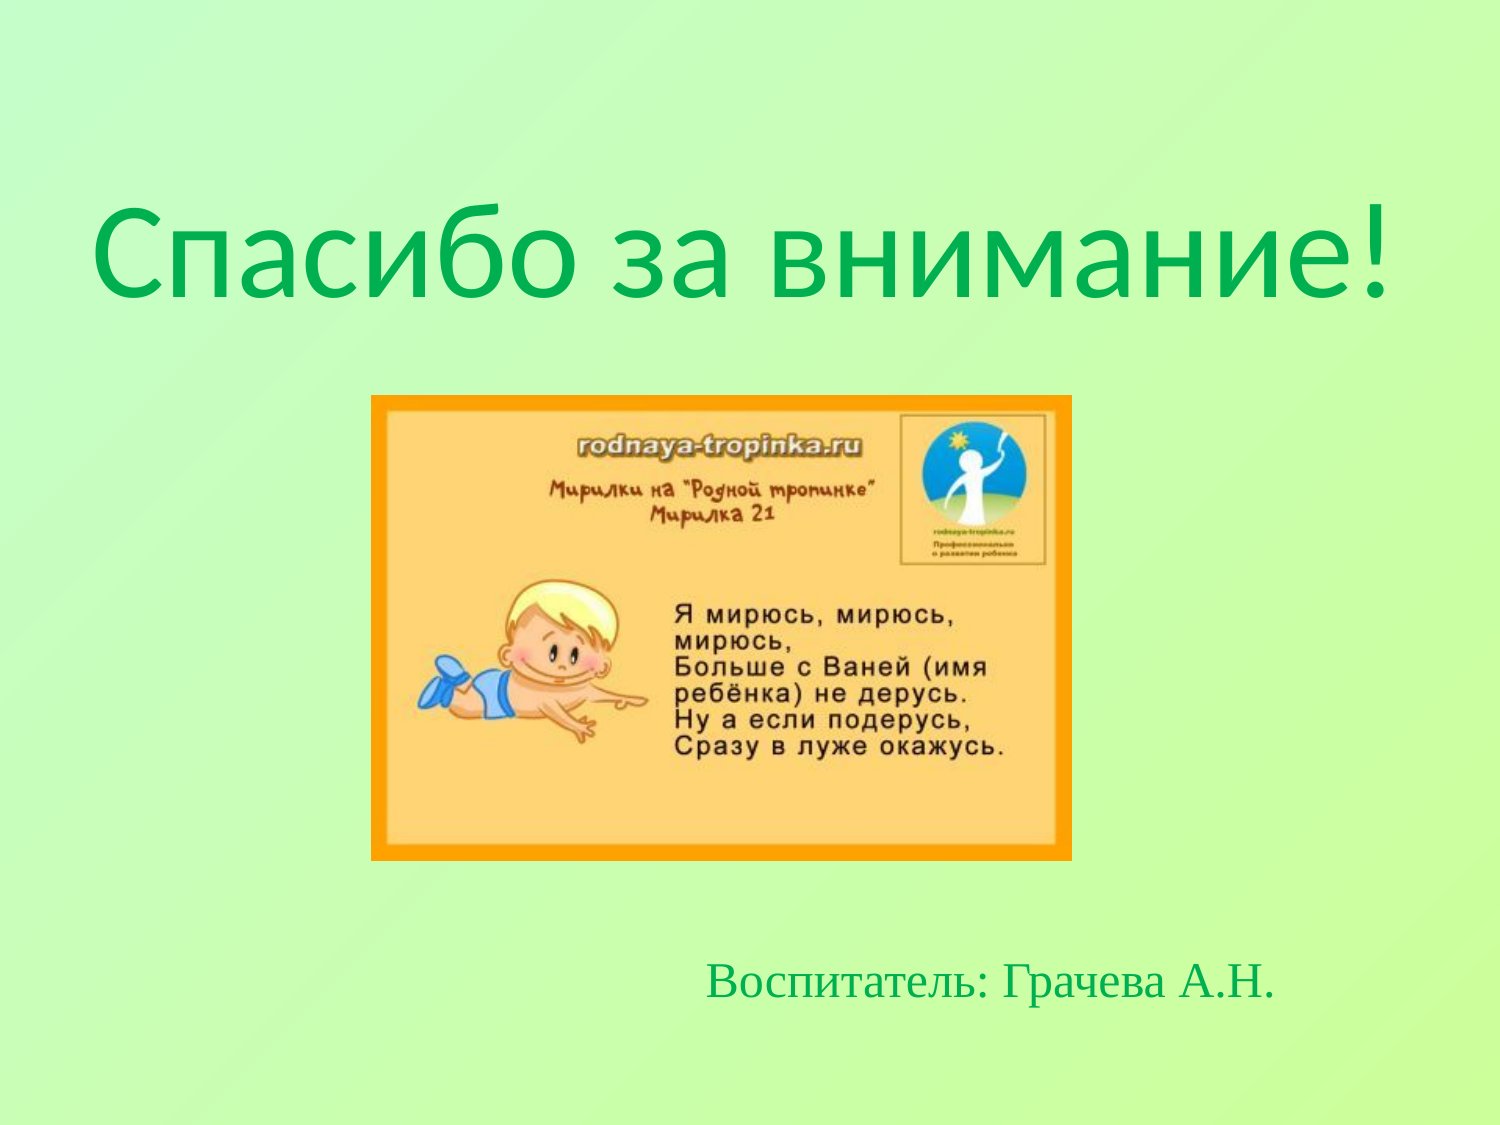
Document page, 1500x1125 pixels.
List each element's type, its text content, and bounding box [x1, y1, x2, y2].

list Спасибо за внимание! [76, 152, 1427, 895]
picture [371, 395, 1073, 862]
text_box Воспитатель: Грачева А.Н. [690, 940, 1376, 1016]
